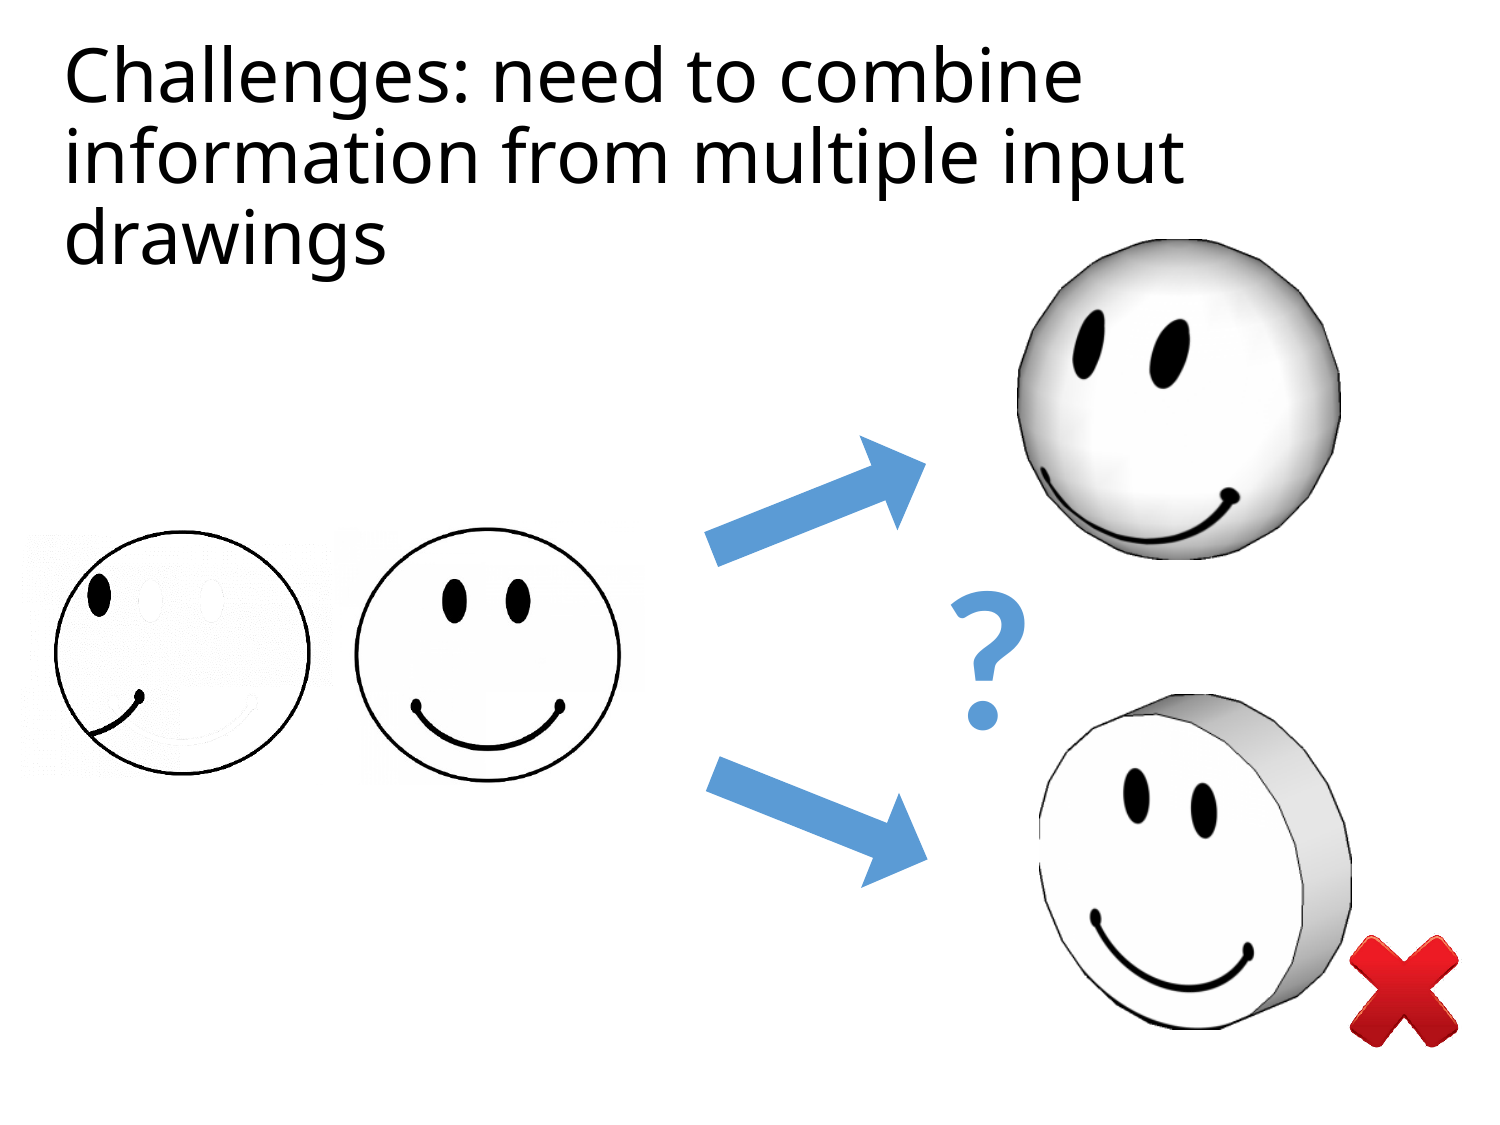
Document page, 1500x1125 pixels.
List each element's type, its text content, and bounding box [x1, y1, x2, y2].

text_box [704, 754, 929, 890]
title Challenges: need to combine information from multiple input drawings [48, 50, 1452, 268]
text_box ? [926, 521, 1050, 777]
picture [17, 521, 645, 785]
picture [1017, 239, 1341, 560]
picture [1039, 694, 1479, 1074]
text_box [702, 433, 928, 569]
